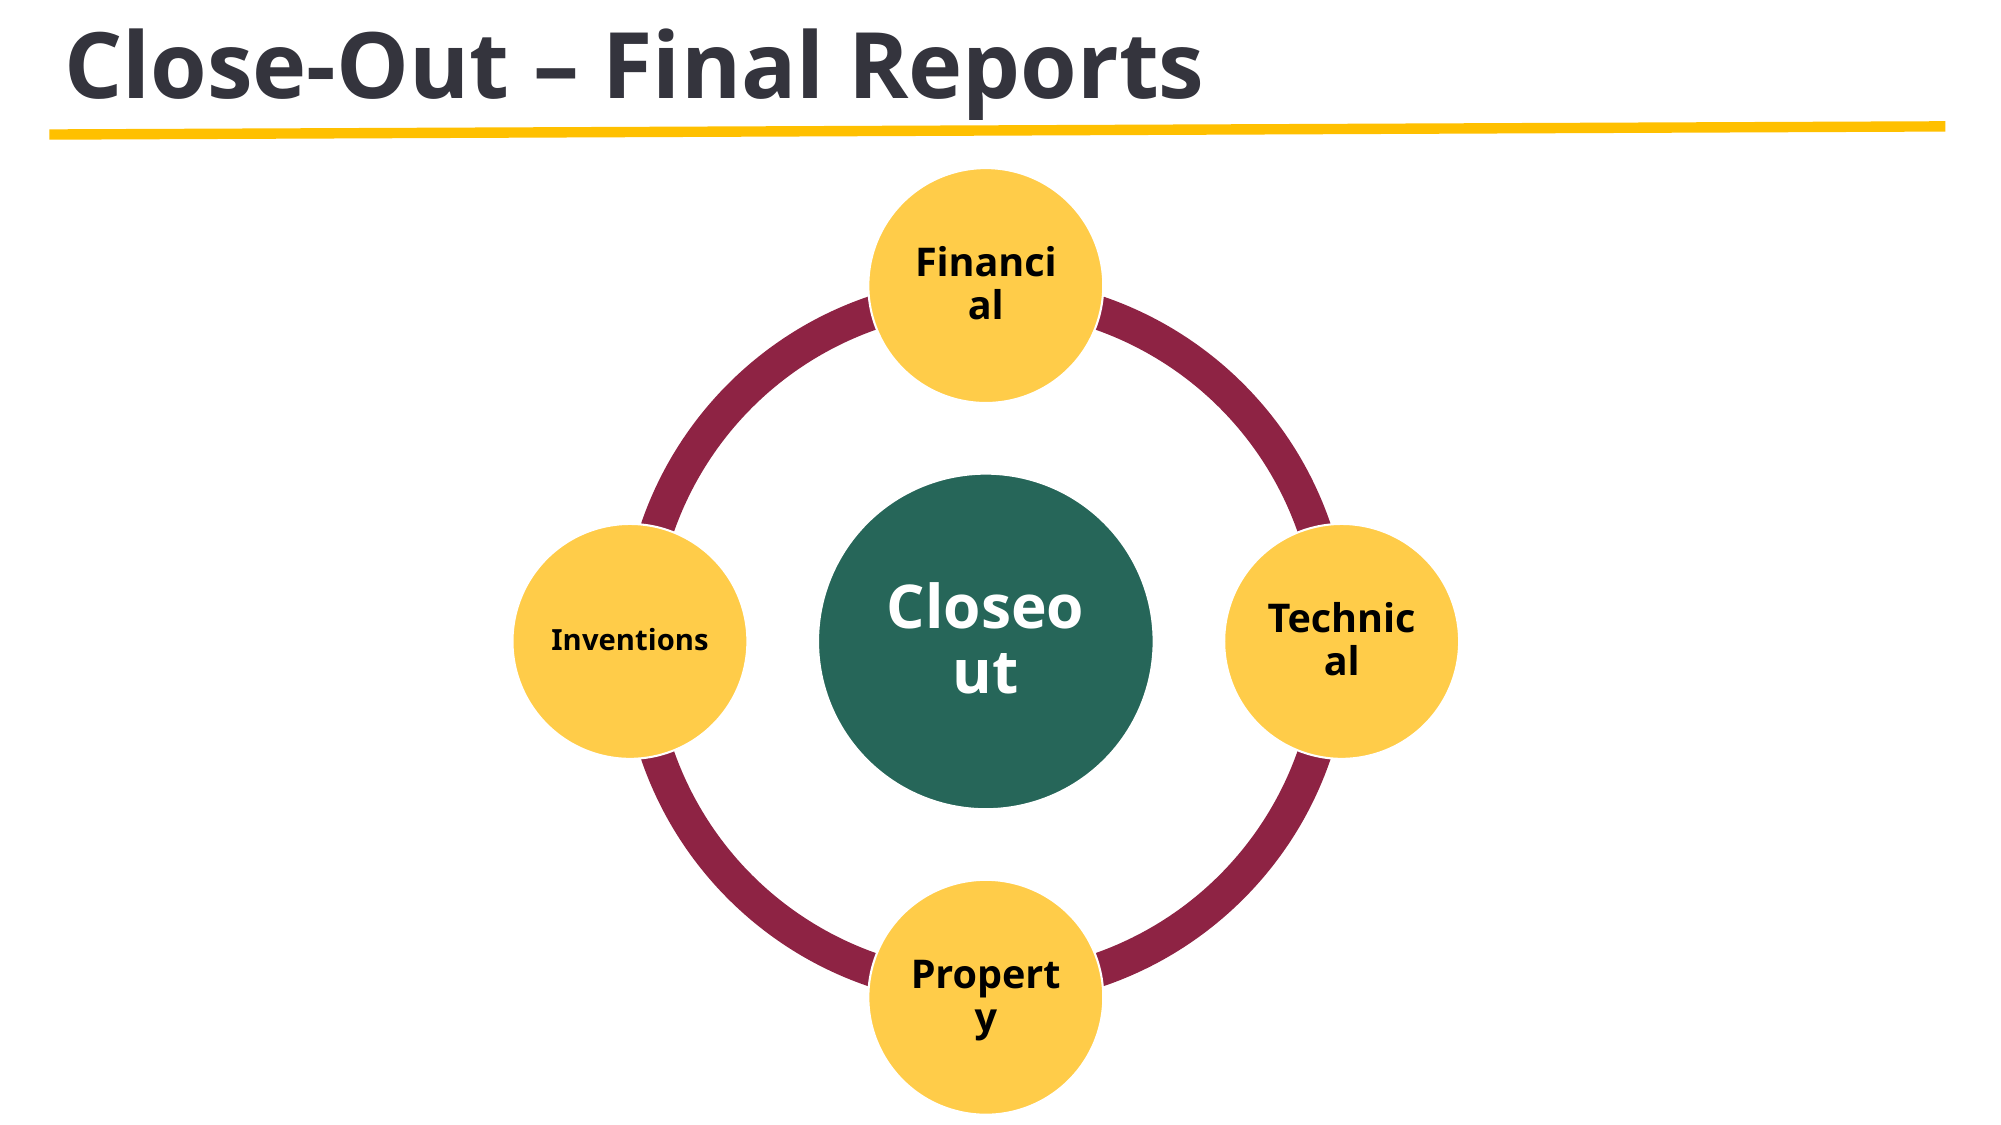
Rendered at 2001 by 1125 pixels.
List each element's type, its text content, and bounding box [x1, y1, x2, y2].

text_box Close-Out – Final Reports [49, 0, 1360, 125]
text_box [49, 126, 1946, 135]
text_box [301, 167, 1670, 1116]
